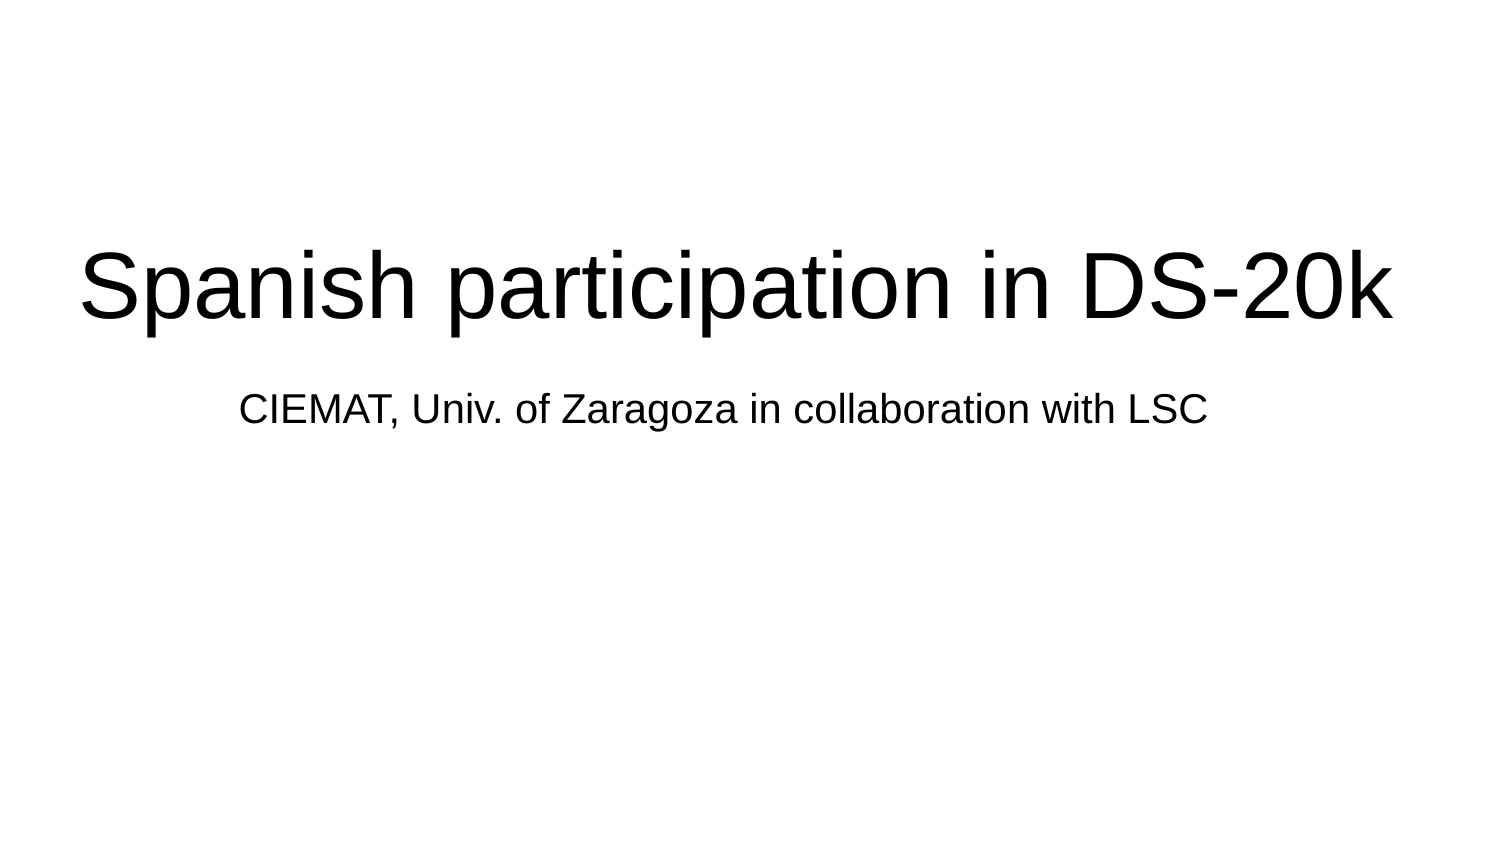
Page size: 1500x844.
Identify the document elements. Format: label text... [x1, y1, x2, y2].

title Spanish participation in DS-20k CIEMAT, Univ. of Zaragoza in collaboration with LSC [51, 122, 1449, 459]
